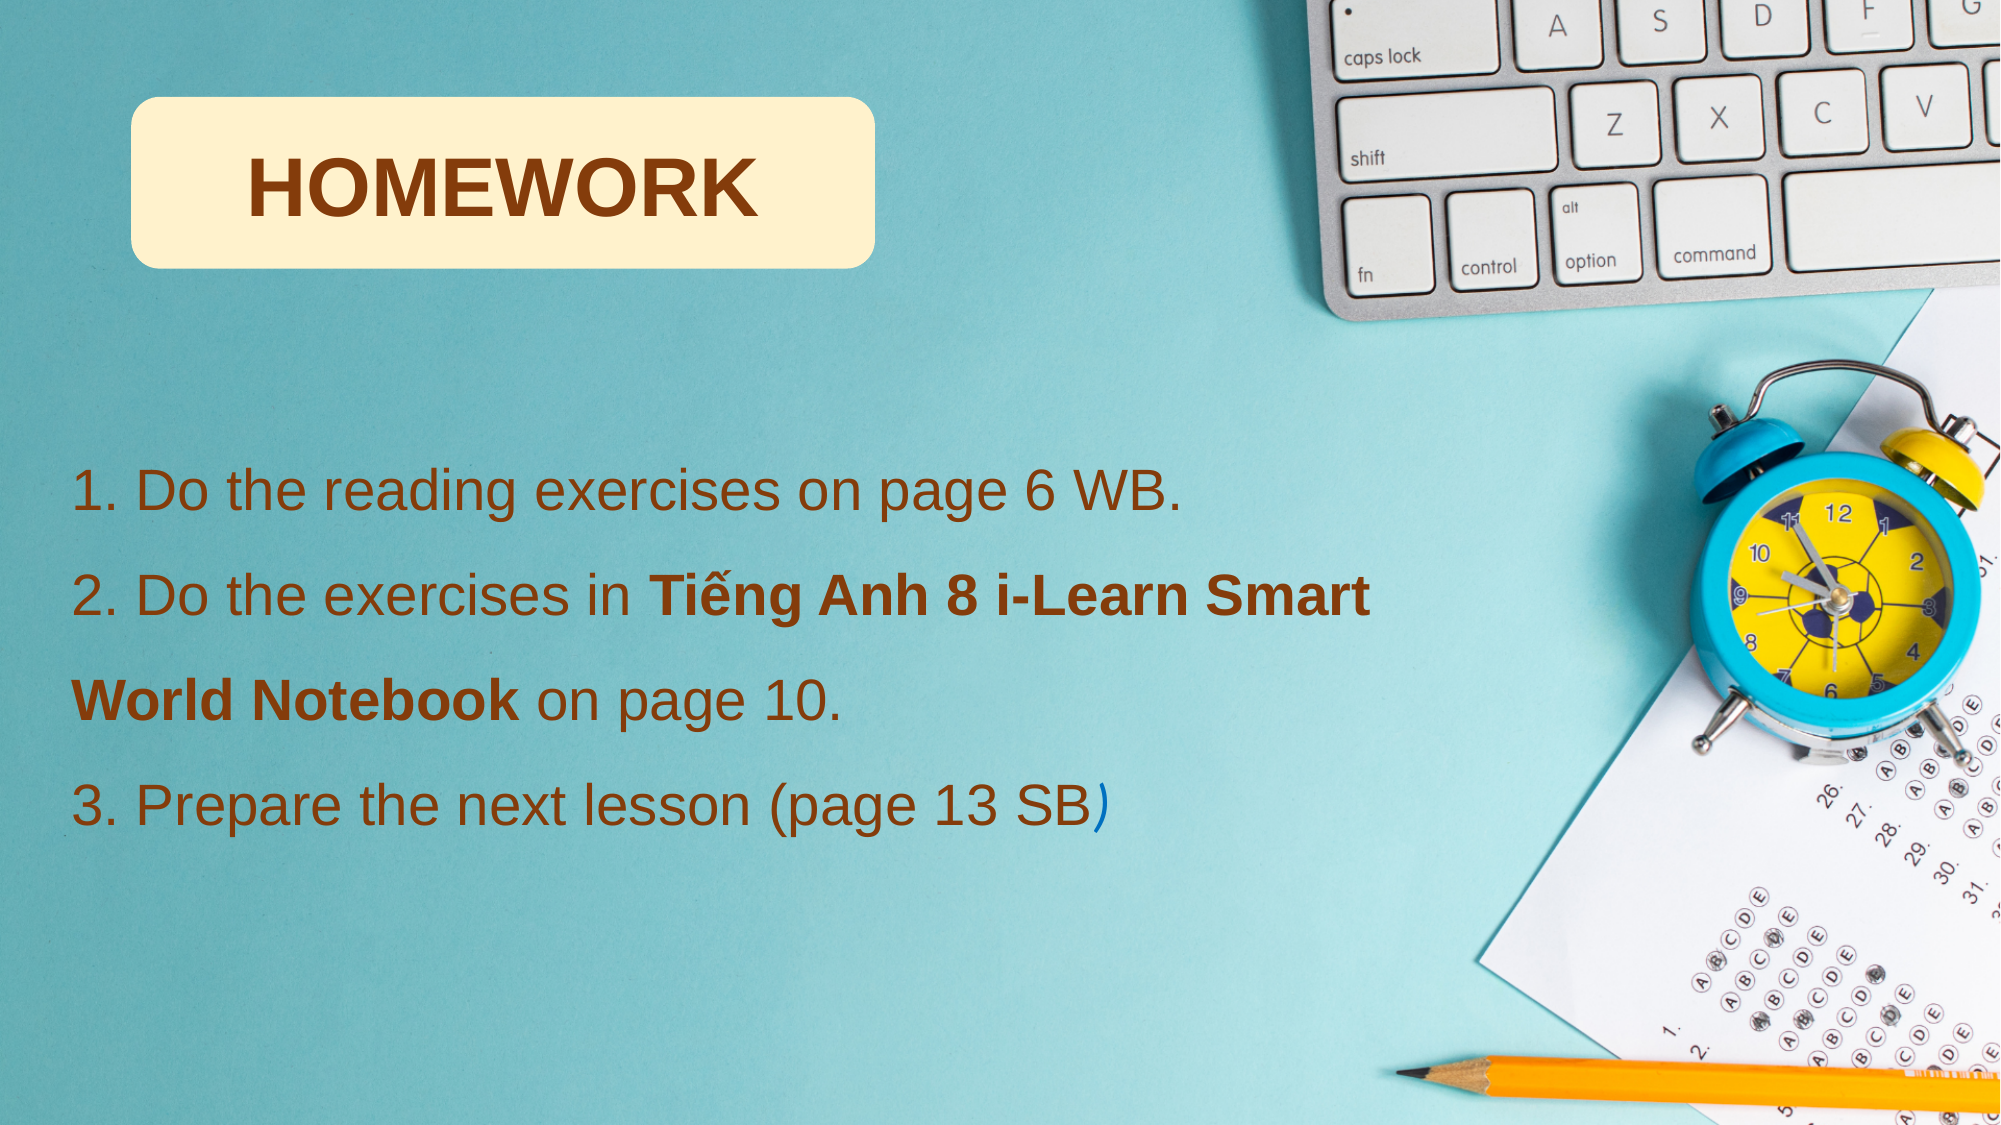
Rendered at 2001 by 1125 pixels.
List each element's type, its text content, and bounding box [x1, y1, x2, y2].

text_box 1. Do the reading exercises on page 6 WB. 2. Do the exercises in Tiếng Anh 8 i-Learn Smart World Notebook on page 10. 3. Prepare the next lesson (page 13 SB) [56, 410, 1466, 845]
picture [0, 0, 2001, 1125]
text_box HOMEWORK [130, 95, 876, 270]
